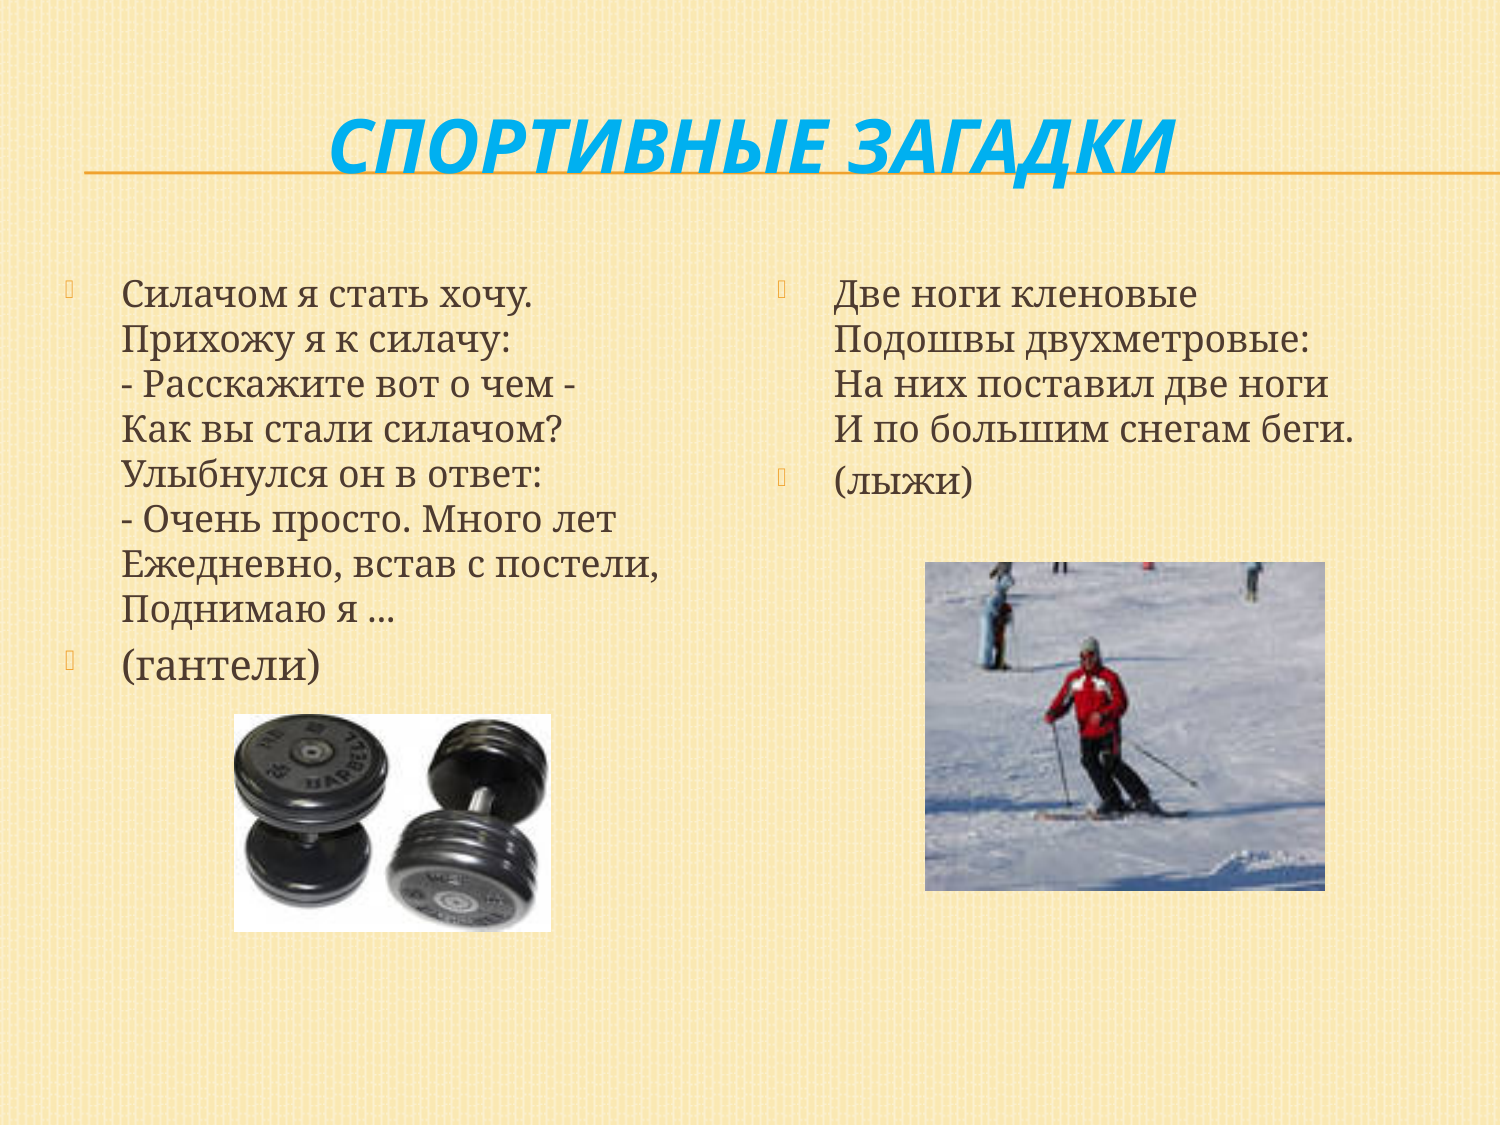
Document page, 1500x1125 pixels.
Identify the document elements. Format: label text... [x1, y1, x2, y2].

title СПОРТИВНЫЕ ЗАГАДКИ [49, 75, 1475, 213]
list Две ноги кленовые Подошвы двухметровые: На них поставил две ноги И по большим снегам беги. (лыжи) [762, 262, 1475, 1038]
picture [234, 714, 551, 932]
list Силачом я стать хочу. Прихожу я к силачу: - Расскажите вот о чем - Как вы стали силачом? Улыбнулся он в ответ: - Очень просто. Много лет Ежедневно, встав с постели, Поднимаю я ... (гантели) [50, 262, 738, 1038]
picture [925, 562, 1325, 891]
